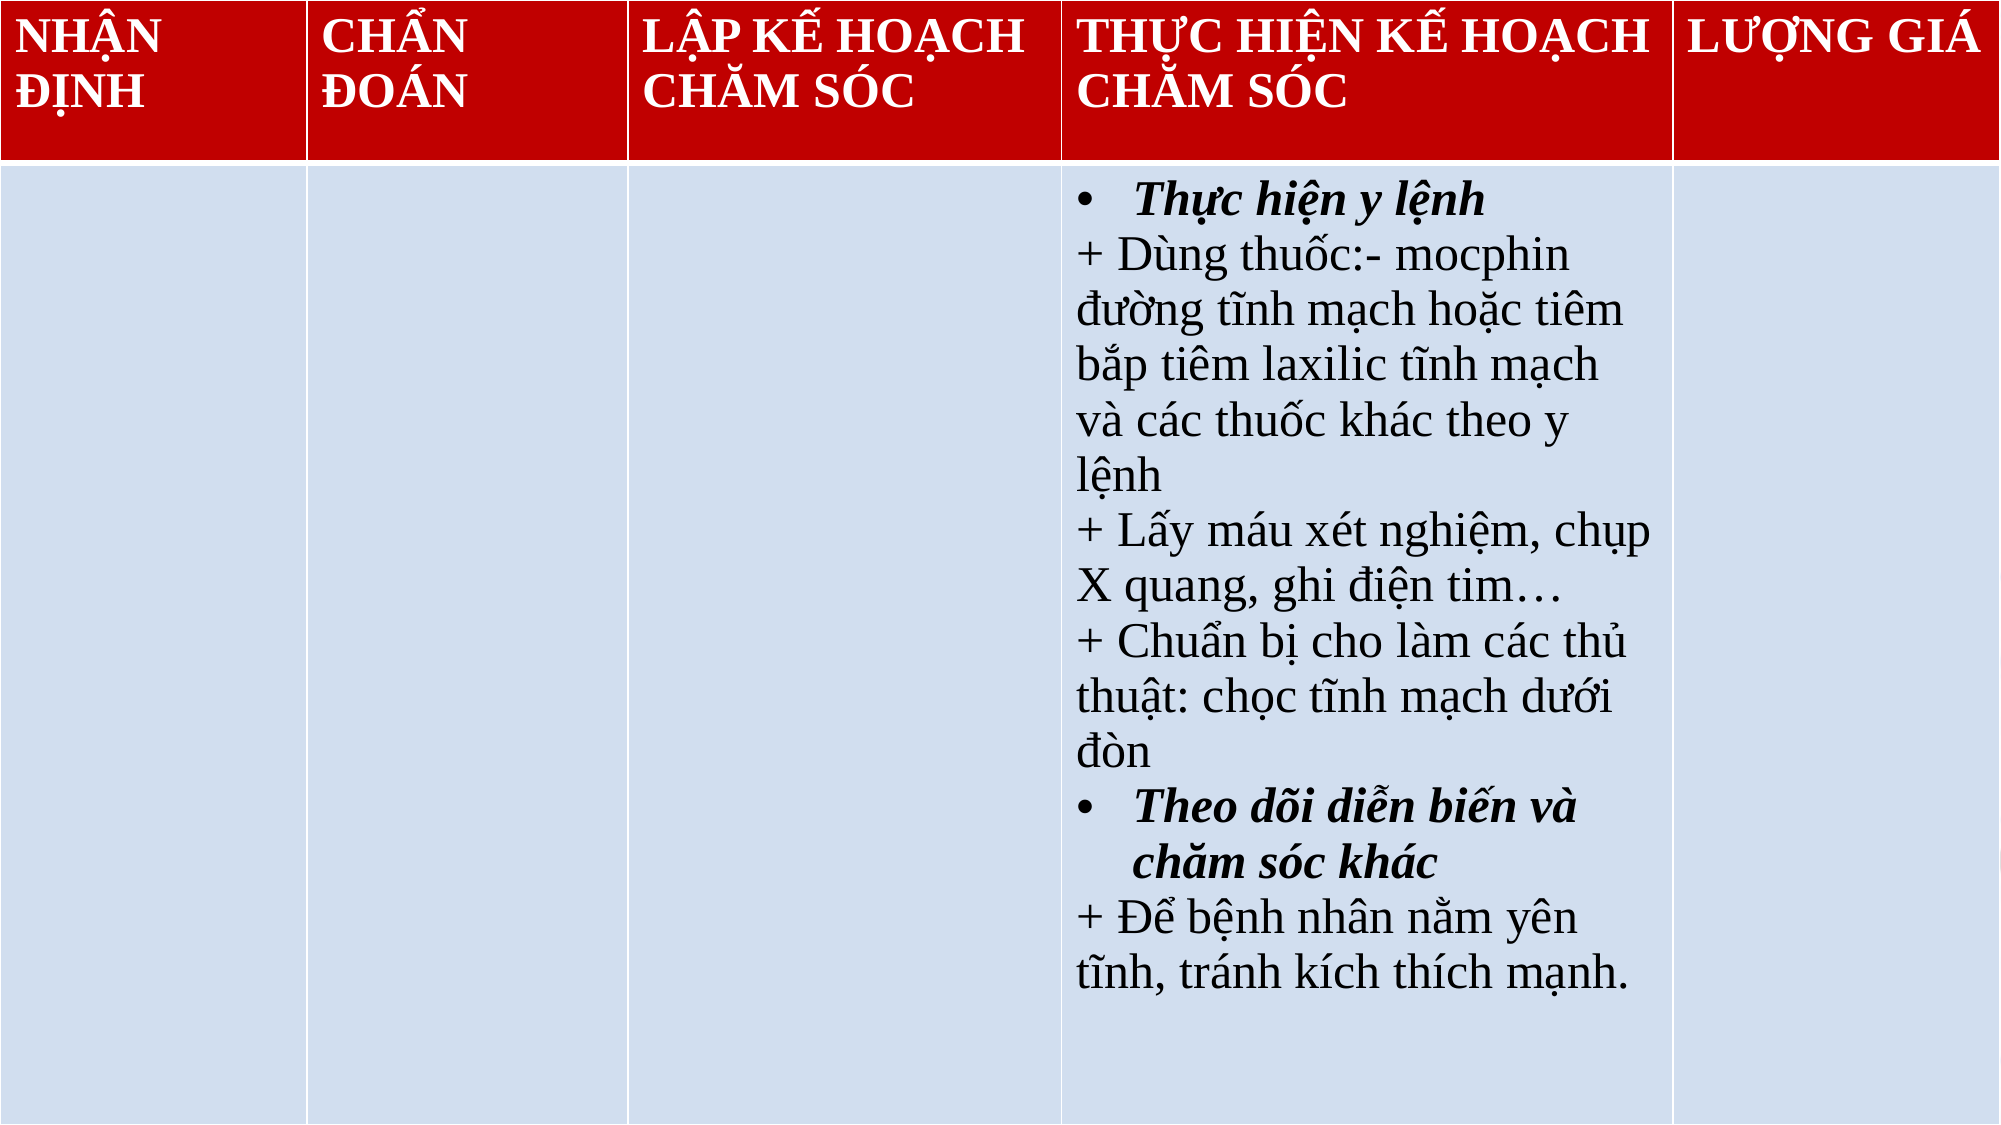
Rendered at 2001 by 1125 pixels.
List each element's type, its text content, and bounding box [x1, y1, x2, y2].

table_cell [1, 166, 306, 1124]
table_header CHẨN ĐOÁN [308, 1, 627, 160]
table_cell [308, 166, 627, 1124]
table_header LẬP KẾ HOẠCH CHĂM SÓC [629, 1, 1061, 160]
table_header NHẬN ĐỊNH [1, 1, 306, 160]
table_header LƯỢNG GIÁ [1674, 1, 1999, 160]
table_cell Thực hiện y lệnh + Dùng thuốc:- mocphin đường tĩnh mạch hoặc tiêm bắp tiêm laxilic tĩnh mạch và các thuốc khác theo y lệnh + Lấy máu xét nghiệm, chụp X quang, ghi điện tim… + Chuẩn bị cho làm các thủ thuật: chọc tĩnh mạch dưới đòn Theo dõi diễn biến và chăm sóc khác + Để bệnh nhân nằm yên tĩnh, tránh kích thích mạnh. [1062, 166, 1672, 1124]
table_cell [1674, 166, 1999, 1124]
table_cell [629, 166, 1061, 1124]
table_header THỰC HIỆN KẾ HOẠCH CHĂM SÓC [1062, 1, 1672, 160]
